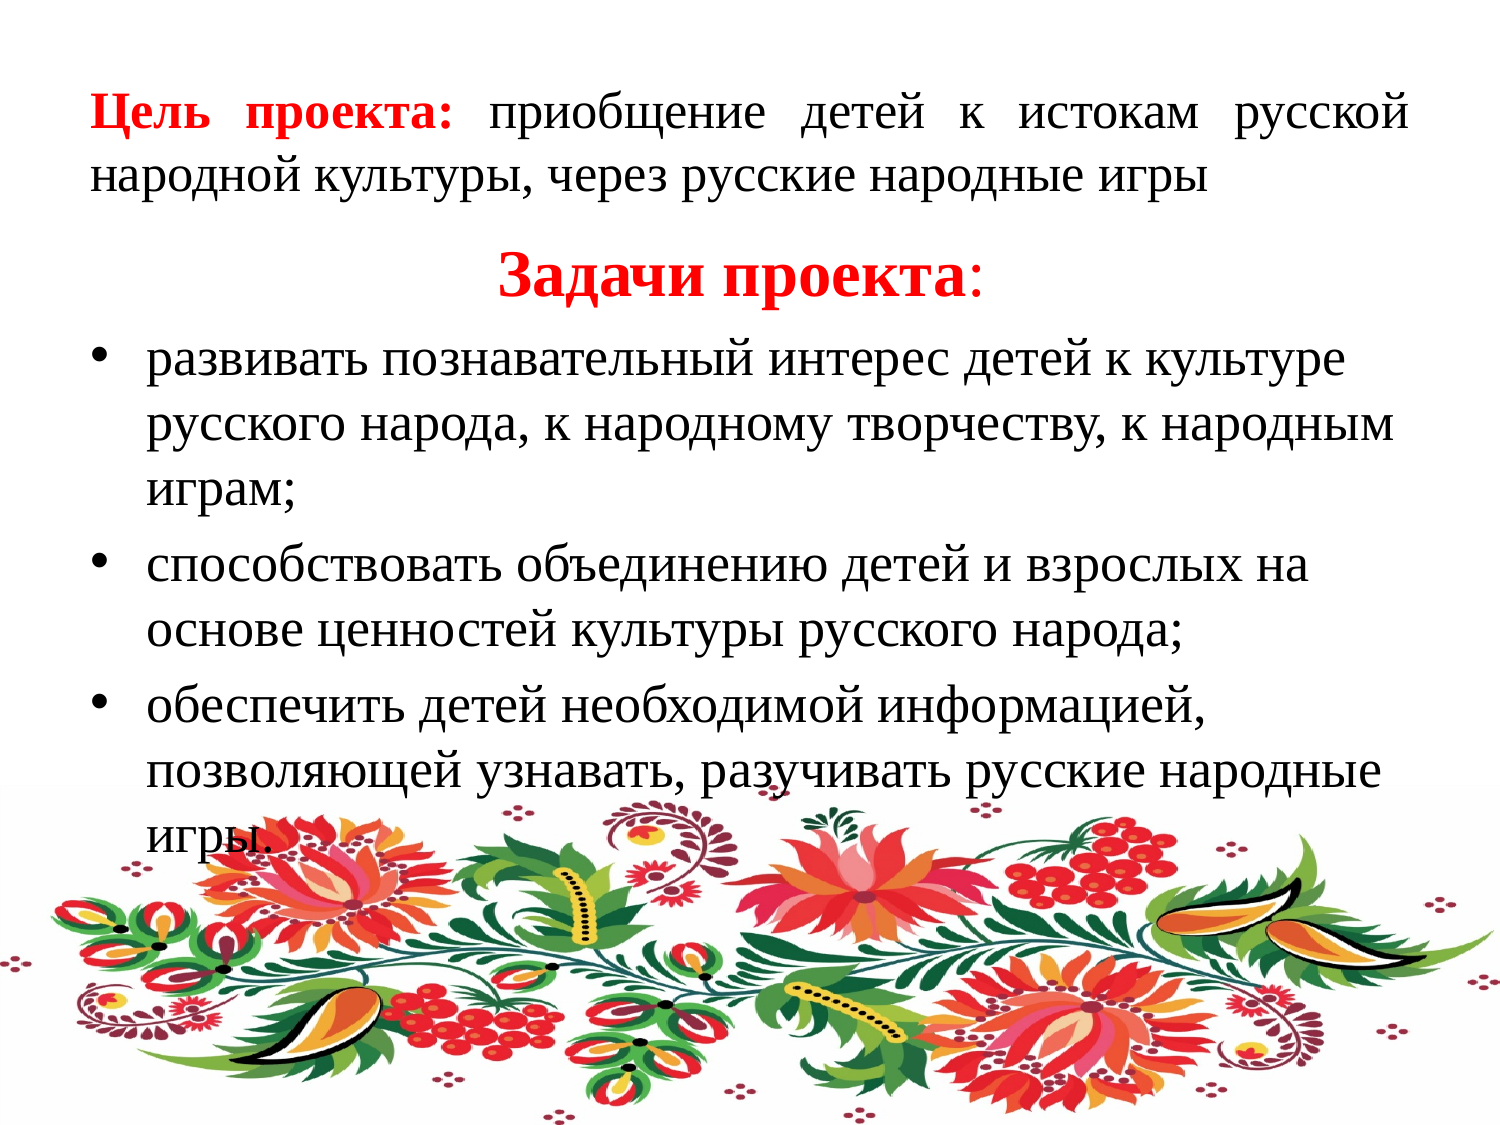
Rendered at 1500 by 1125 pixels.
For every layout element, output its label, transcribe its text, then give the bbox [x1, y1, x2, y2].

title Цель проекта: приобщение детей к истокам русской народной культуры, через русские народные игры [75, 45, 1425, 222]
list Задачи проекта: развивать познавательный интерес детей к культуре русского народа, к народному творчеству, к народным играм; способствовать объединению детей и взрослых на основе ценностей культуры русского народа; обеспечить детей необходимой информацией, позволяющей узнавать, разучивать русские народные игры. [75, 222, 1425, 783]
picture [0, 784, 1500, 1125]
